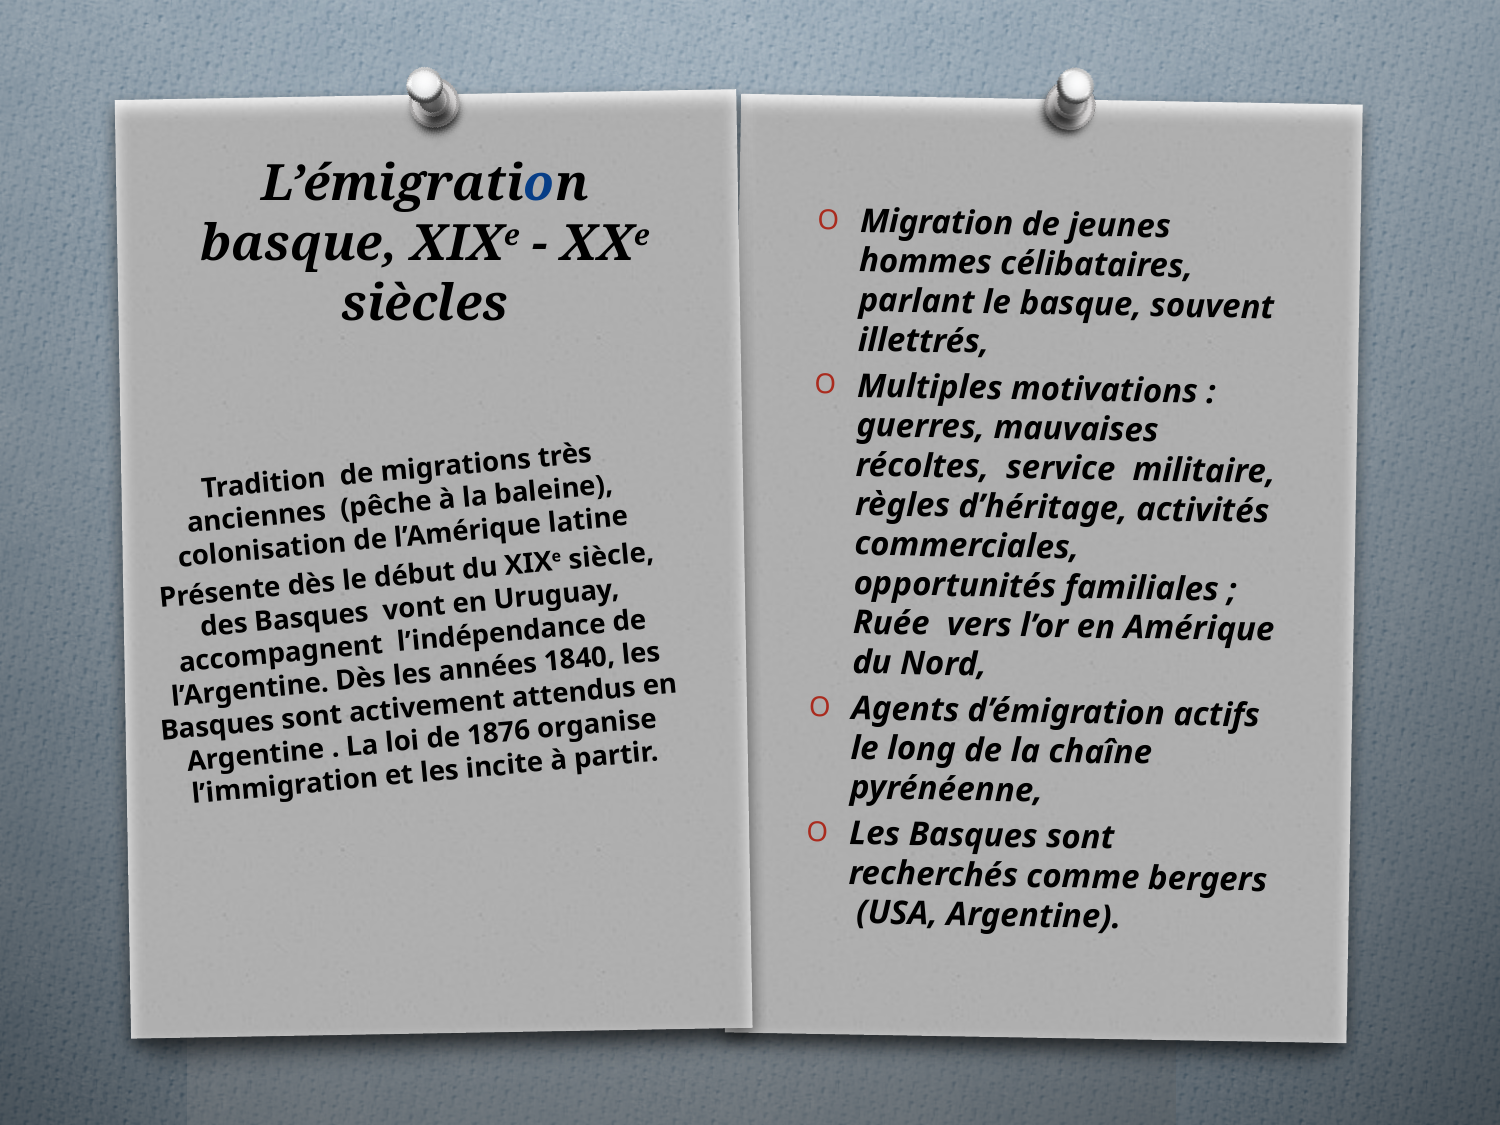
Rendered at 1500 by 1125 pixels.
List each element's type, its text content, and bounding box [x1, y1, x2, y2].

picture [1016, 41, 1138, 162]
list Tradition de migrations très anciennes (pêche à la baleine), colonisation de l’Amérique latine Présente dès le début du XIXe siècle, des Basques vont en Uruguay, accompagnent l’indépendance de l’Argentine. Dès les années 1840, les Basques sont activement attendus en Argentine . La loi de 1876 organise l’immigration et les incite à partir. [120, 419, 704, 849]
list Migration de jeunes hommes célibataires, parlant le basque, souvent illettrés, Multiples motivations : guerres, mauvaises récoltes, service militaire, règles d’héritage, activités commerciales, opportunités familiales ; Ruée vers l’or en Amérique du Nord, Agents d’émigration actifs le long de la chaîne pyrénéenne, Les Basques sont recherchés comme bergers (USA, Argentine). [789, 184, 1299, 952]
title L’émigration basque, XIXe - XXe siècles [150, 116, 700, 339]
picture [376, 33, 497, 116]
